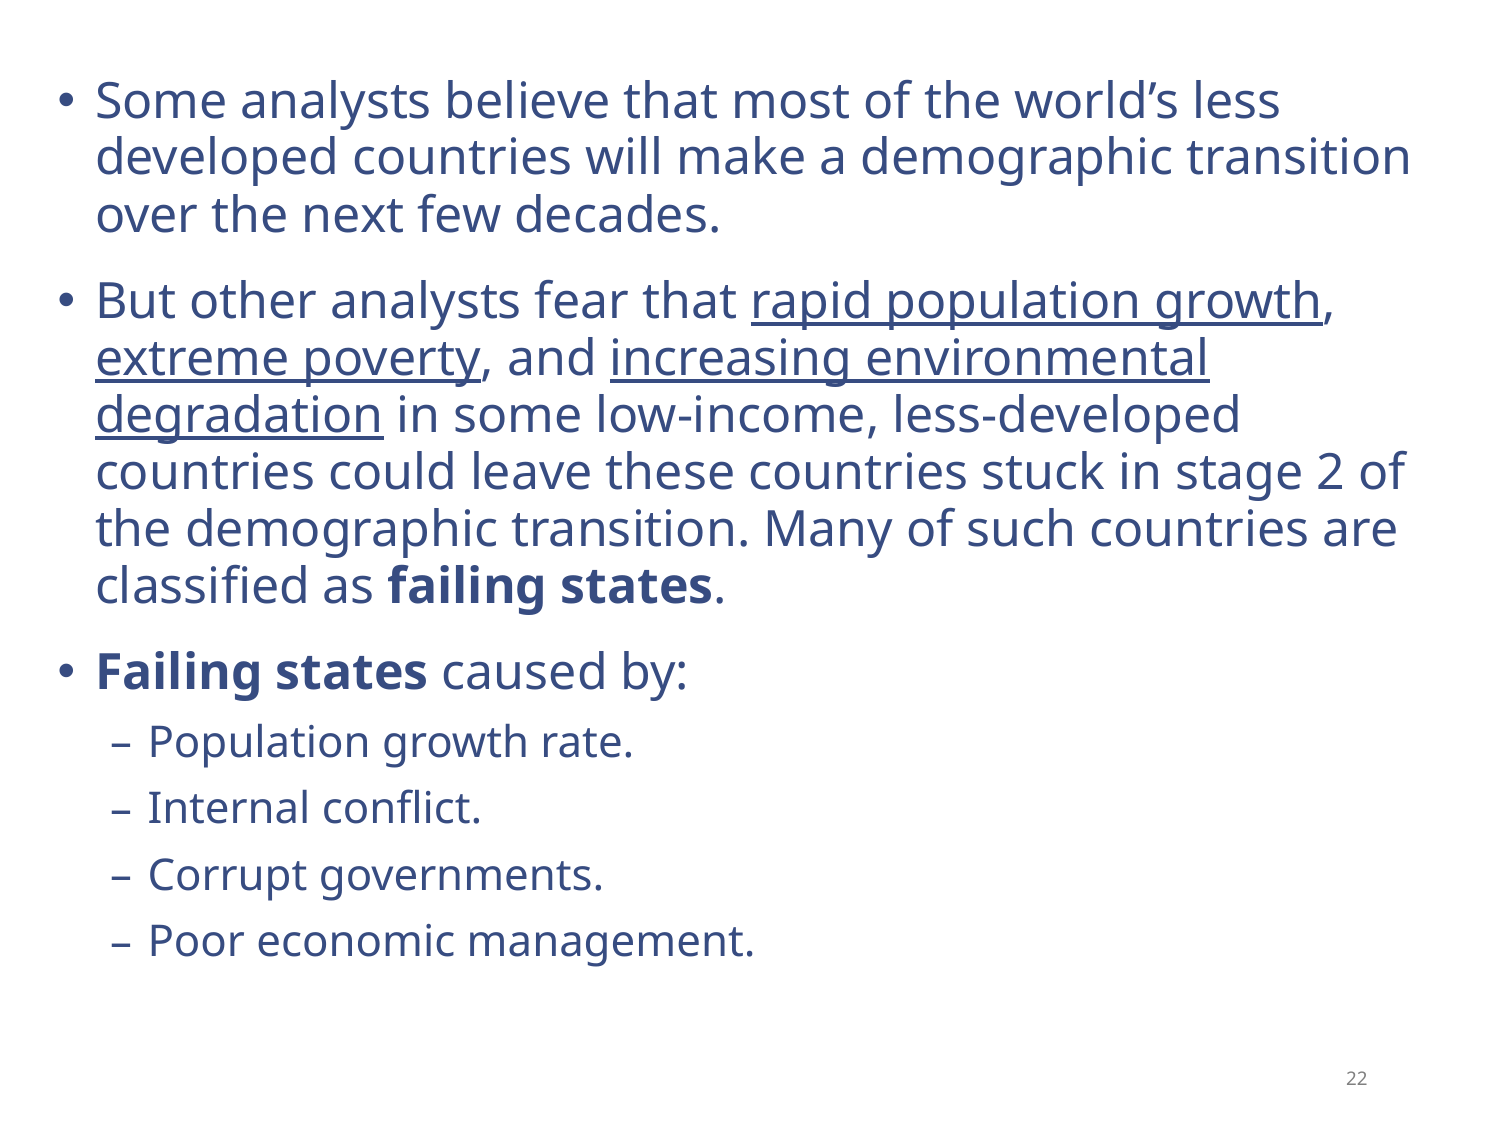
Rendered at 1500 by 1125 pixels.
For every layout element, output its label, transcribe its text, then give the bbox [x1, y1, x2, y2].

slide_number 22 [1251, 1050, 1388, 1103]
list Some analysts believe that most of the world’s less developed countries will make a demographic transition over the next few decades. But other analysts fear that rapid population growth, extreme poverty, and increasing environmental degradation in some low-income, less-developed countries could leave these countries stuck in stage 2 of the demographic transition. Many of such countries are classified as failing states. Failing states caused by: Population growth rate. Internal conflict. Corrupt governments. Poor economic management. [37, 62, 1488, 1063]
